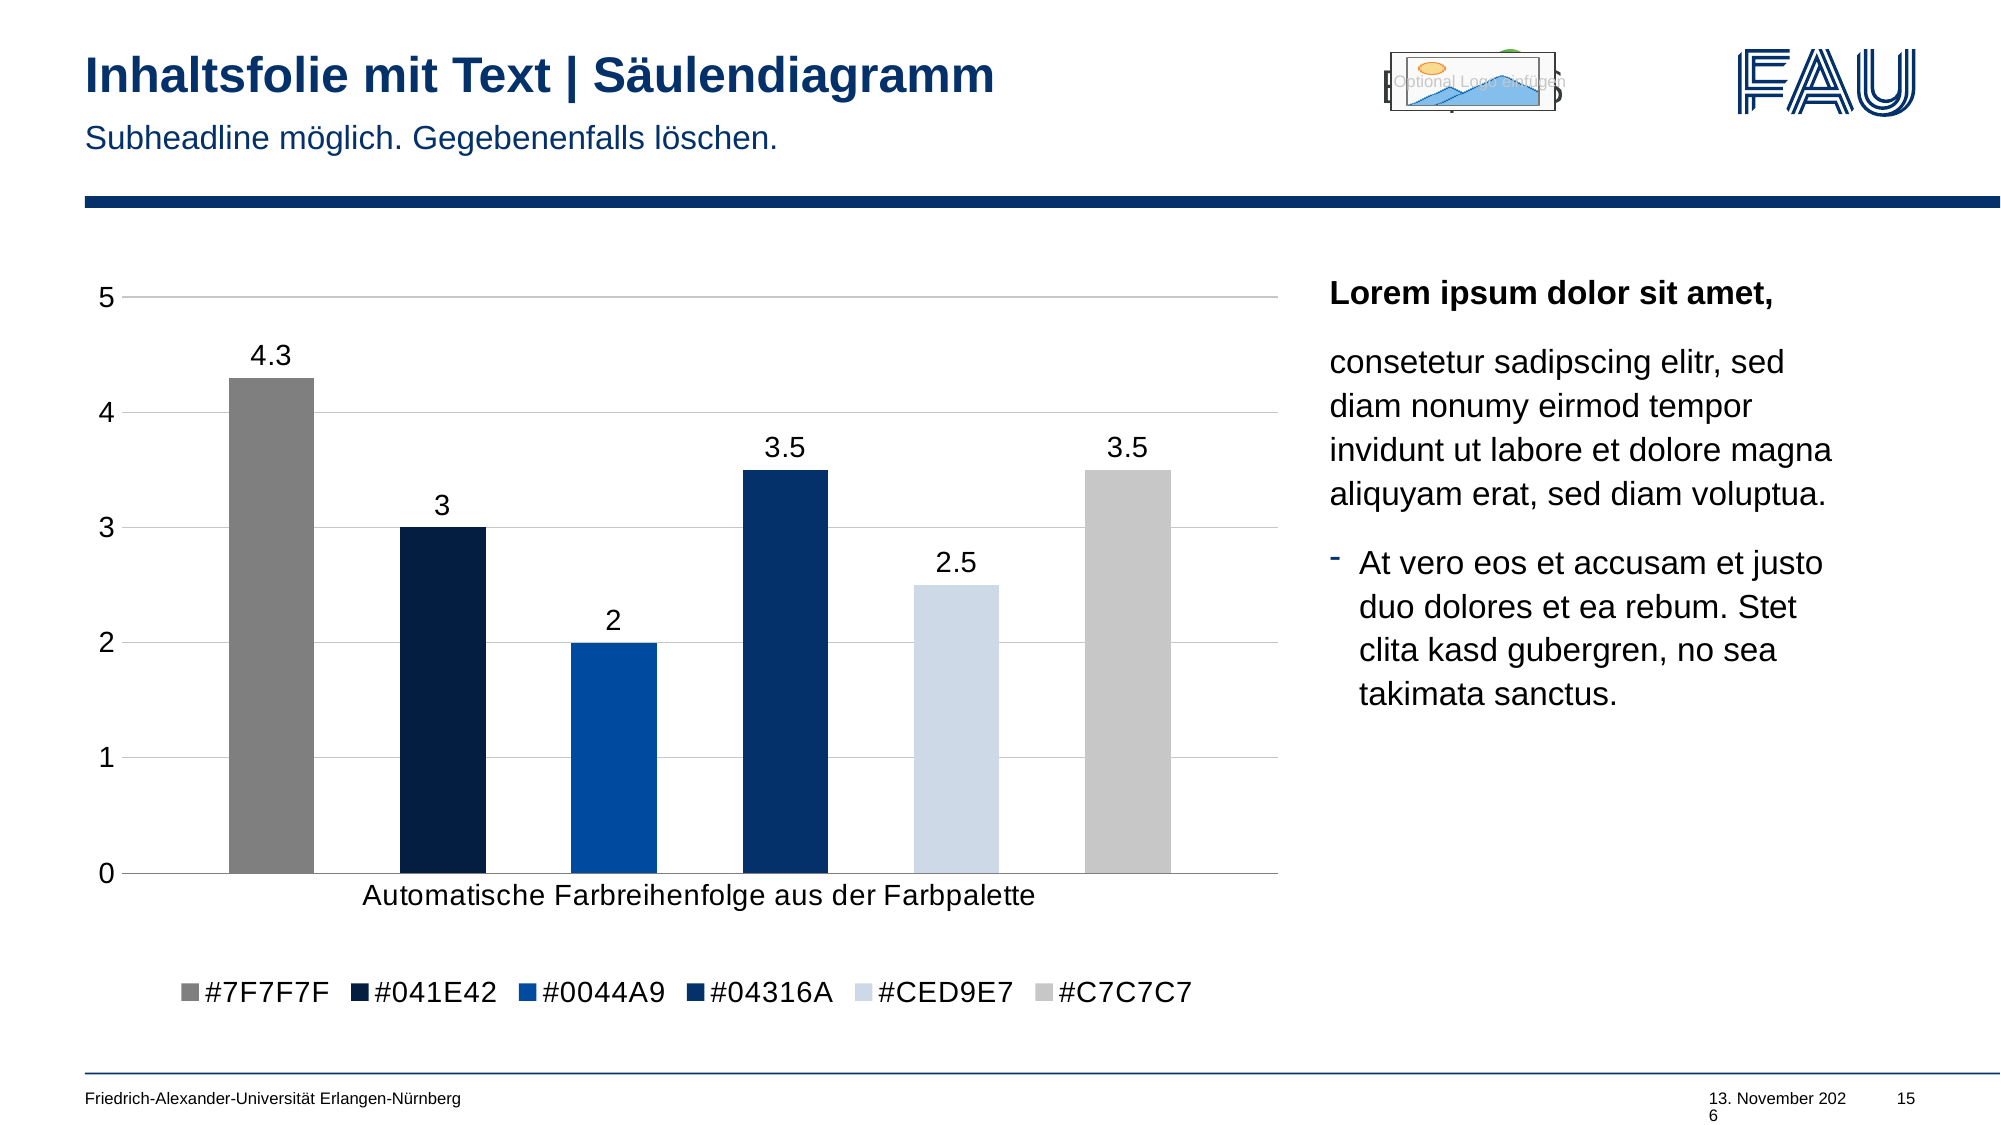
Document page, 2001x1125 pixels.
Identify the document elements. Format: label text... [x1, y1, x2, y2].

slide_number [1708, 1088, 1849, 1109]
title Inhaltsfolie mit Text | Säulendiagramm [85, 49, 1208, 104]
picture [1383, 49, 1562, 113]
list Subheadline möglich. Gegebenenfalls löschen. [85, 112, 1208, 154]
list Lorem ipsum dolor sit amet, consetetur sadipscing elitr, sed diam nonumy eirmod tempor invidunt ut labore et dolore magna aliquyam erat, sed diam voluptua. At vero eos et accusam et justo duo dolores et ea rebum. Stet clita kasd gubergren, no sea takimata sanctus. [1329, 267, 1916, 1018]
chart [84, 267, 1293, 1018]
slide_number 15 [1883, 1088, 1916, 1109]
footer Friedrich-Alexander-Universität Erlangen-Nürnberg [85, 1088, 983, 1109]
